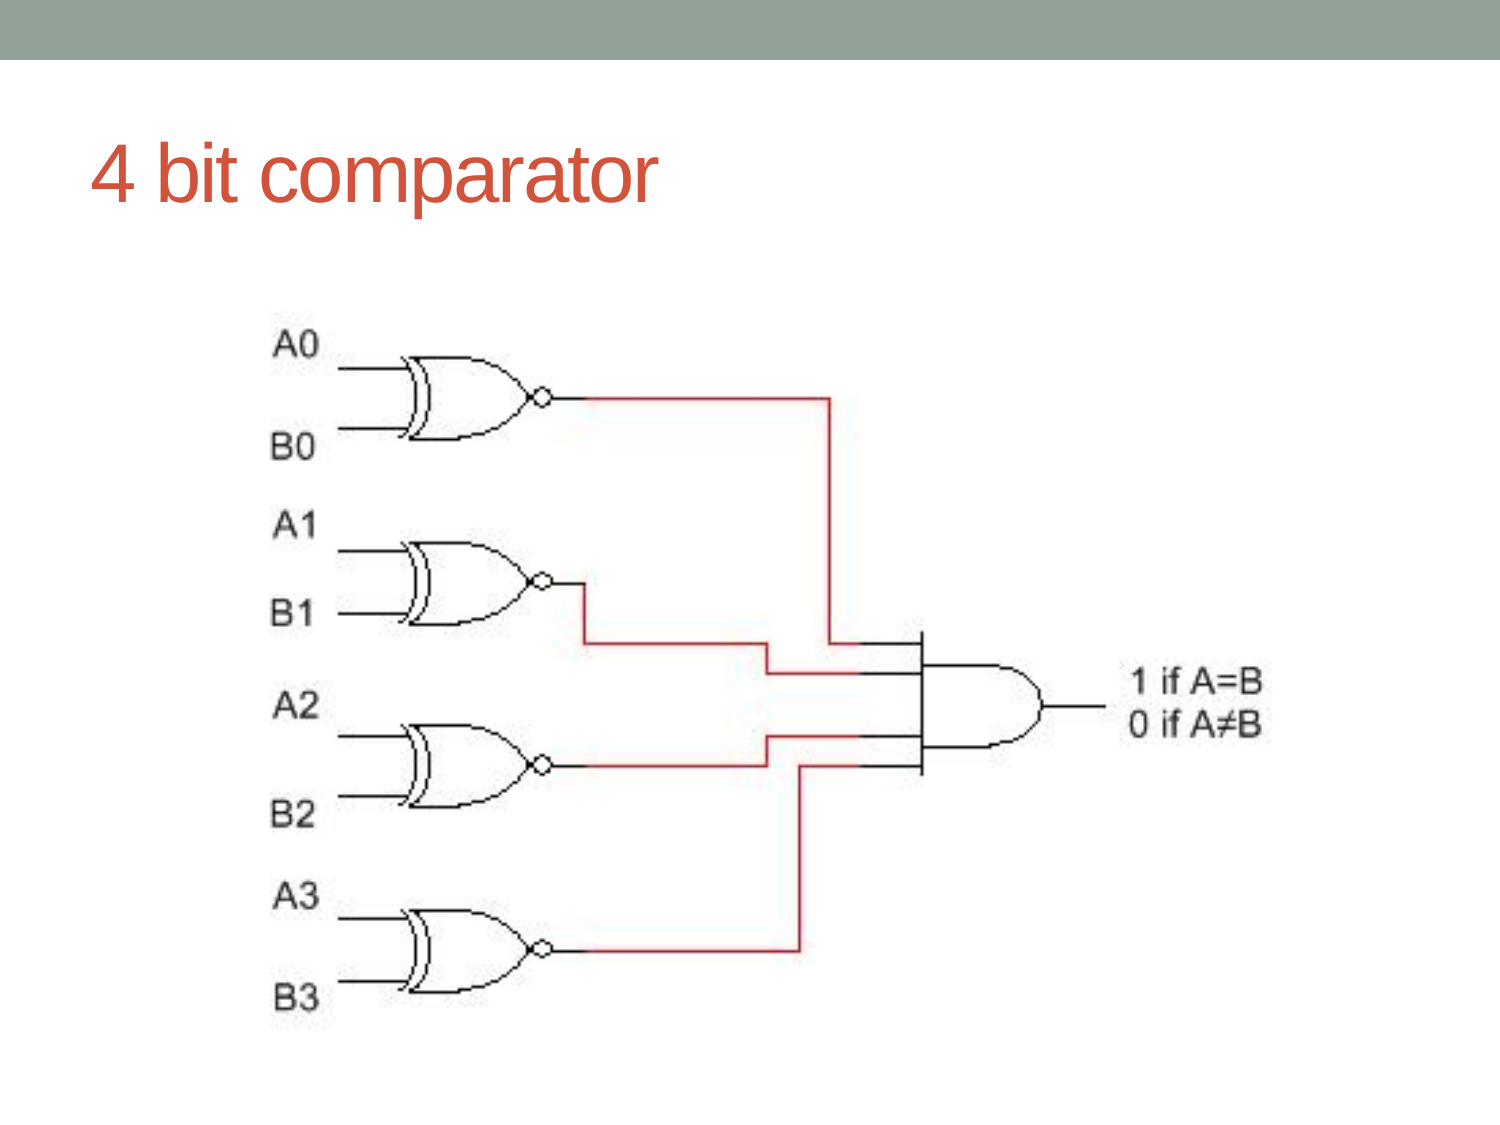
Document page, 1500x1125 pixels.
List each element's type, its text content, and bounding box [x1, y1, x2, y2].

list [249, 311, 1301, 1049]
title 4 bit comparator [75, 87, 1425, 250]
